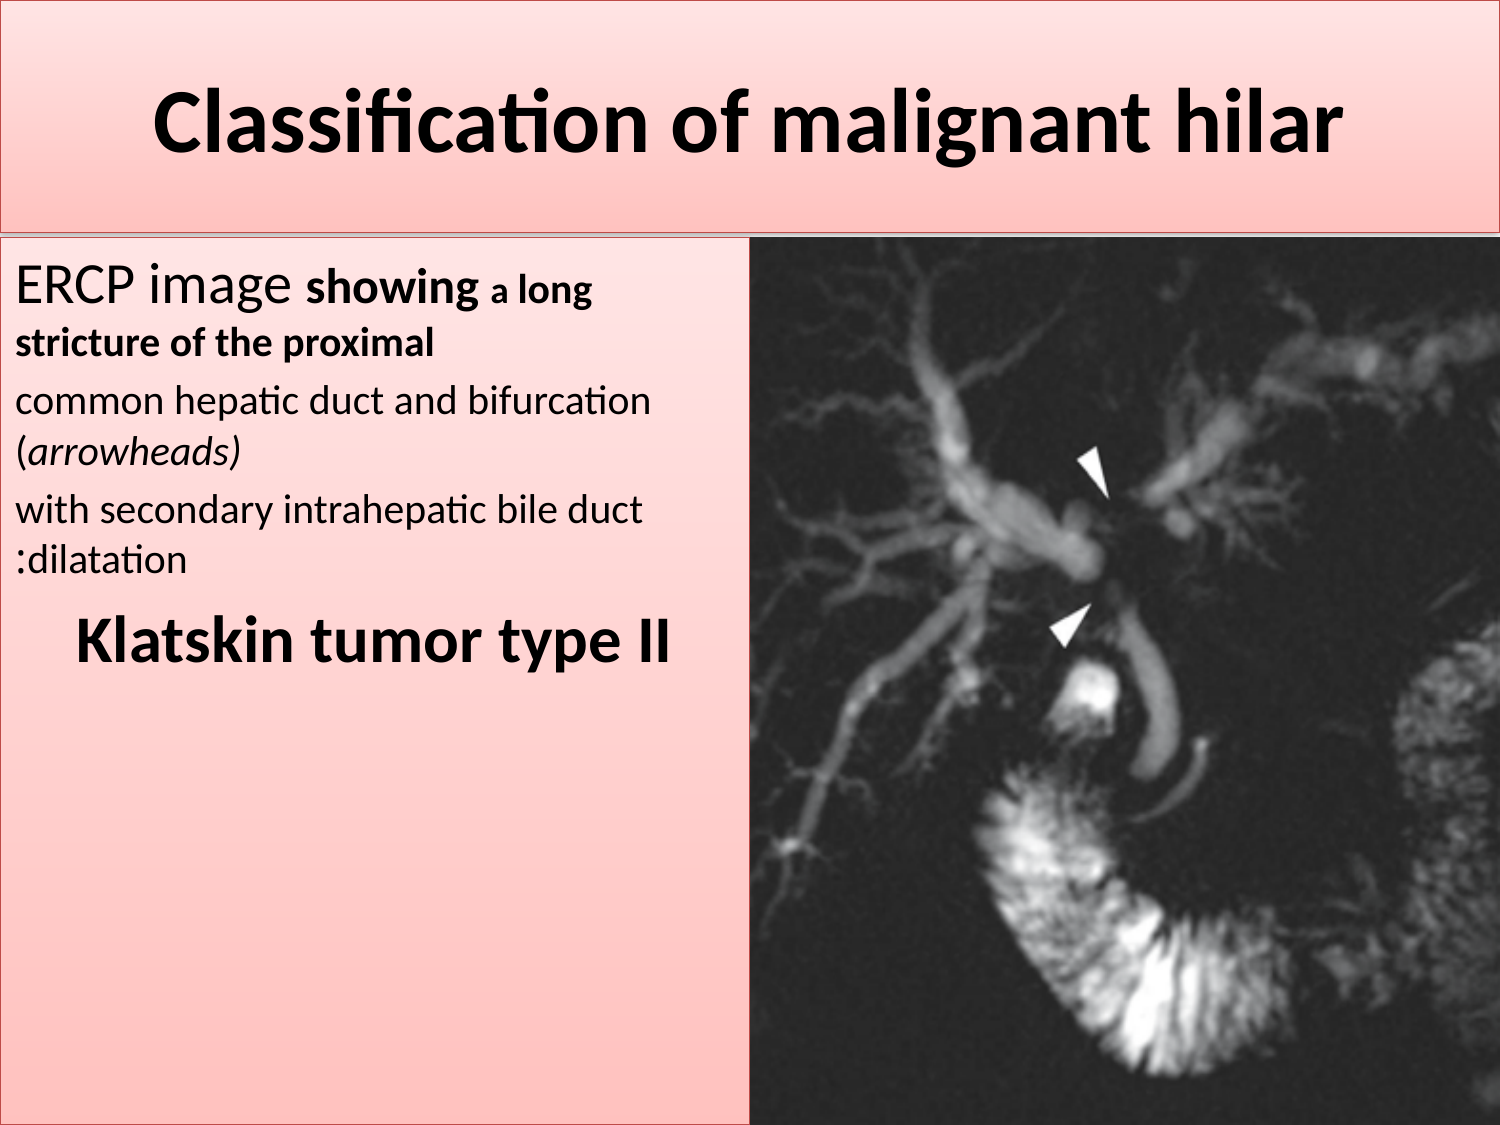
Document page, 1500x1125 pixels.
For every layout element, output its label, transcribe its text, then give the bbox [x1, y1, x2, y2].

list ERCP image showing a long stricture of the proximal common hepatic duct and bifurcation (arrowheads) with secondary intrahepatic bile duct dilatation: Klatskin tumor type II [0, 237, 747, 1125]
title Classification of malignant hilar [0, 0, 1500, 233]
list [749, 237, 1500, 1125]
